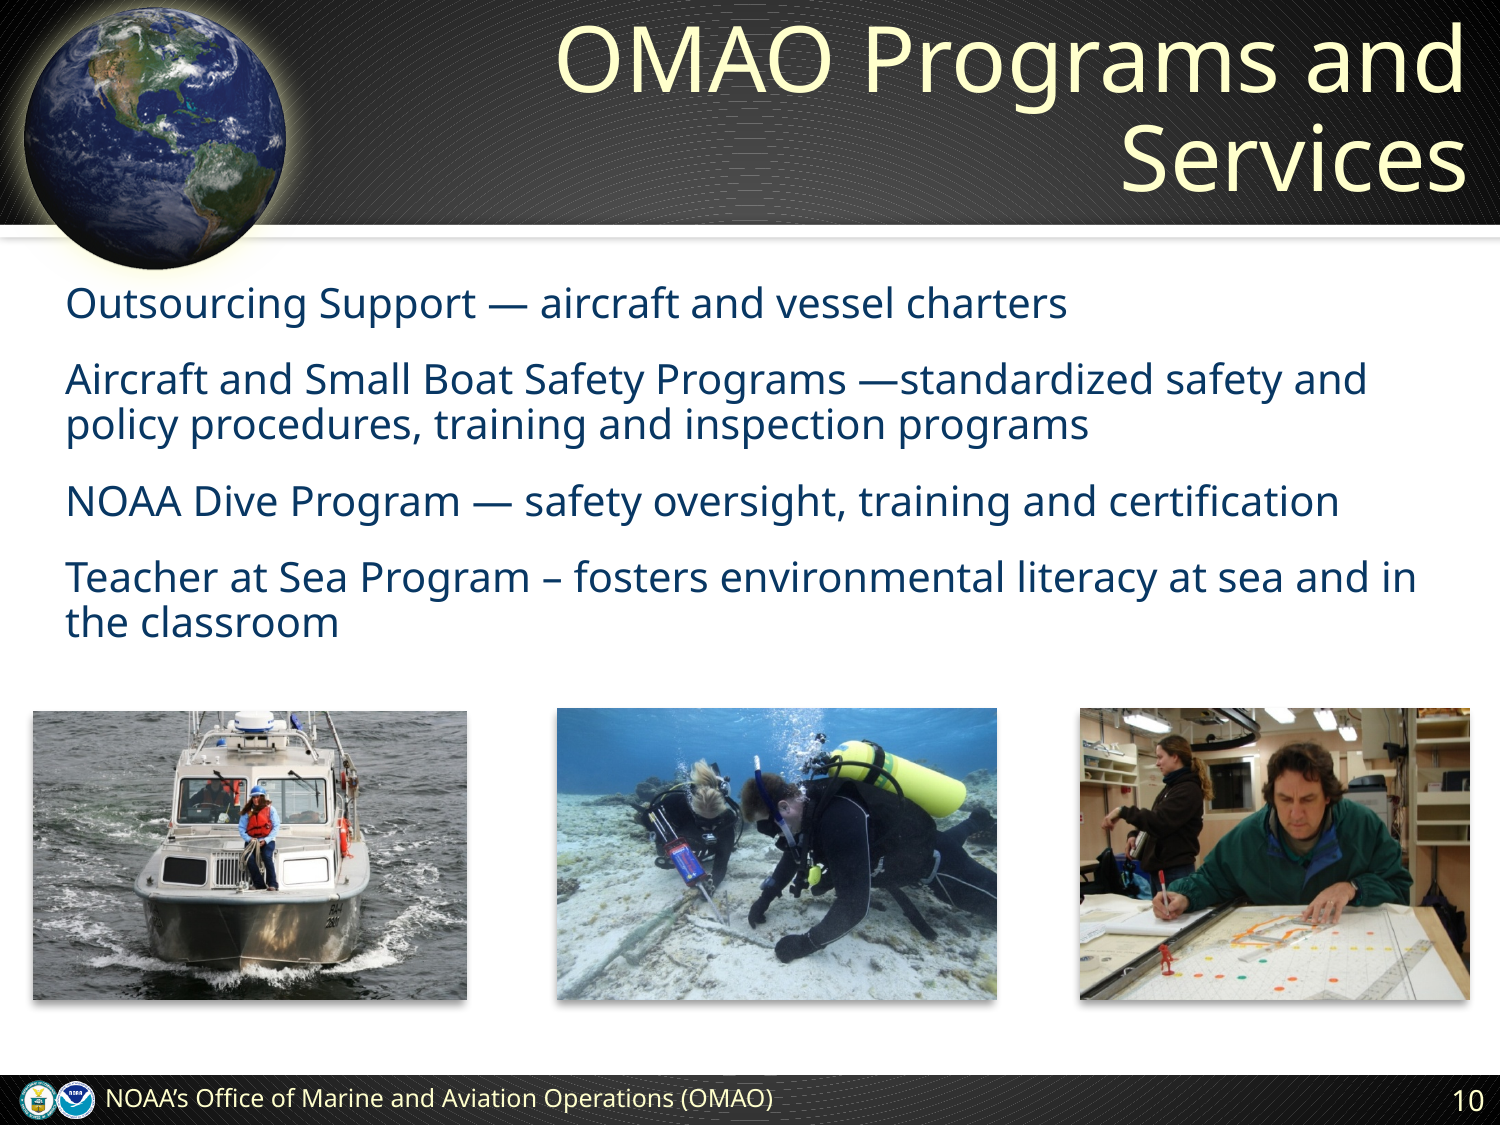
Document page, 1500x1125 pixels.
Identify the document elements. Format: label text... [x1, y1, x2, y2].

picture [557, 707, 997, 1000]
slide_number 10 [1151, 1074, 1500, 1125]
title OMAO Programs and Services [226, 0, 1500, 226]
footer NOAA’s Office of Marine and Aviation Operations (OMAO) [0, 1074, 1151, 1125]
picture [0, 0, 1500, 1074]
list Outsourcing Support — aircraft and vessel charters Aircraft and Small Boat Safety Programs —standardized safety and policy procedures, training and inspection programs NOAA Dive Program — safety oversight, training and certification Teacher at Sea Program – fosters environmental literacy at sea and in the classroom [49, 274, 1451, 1074]
